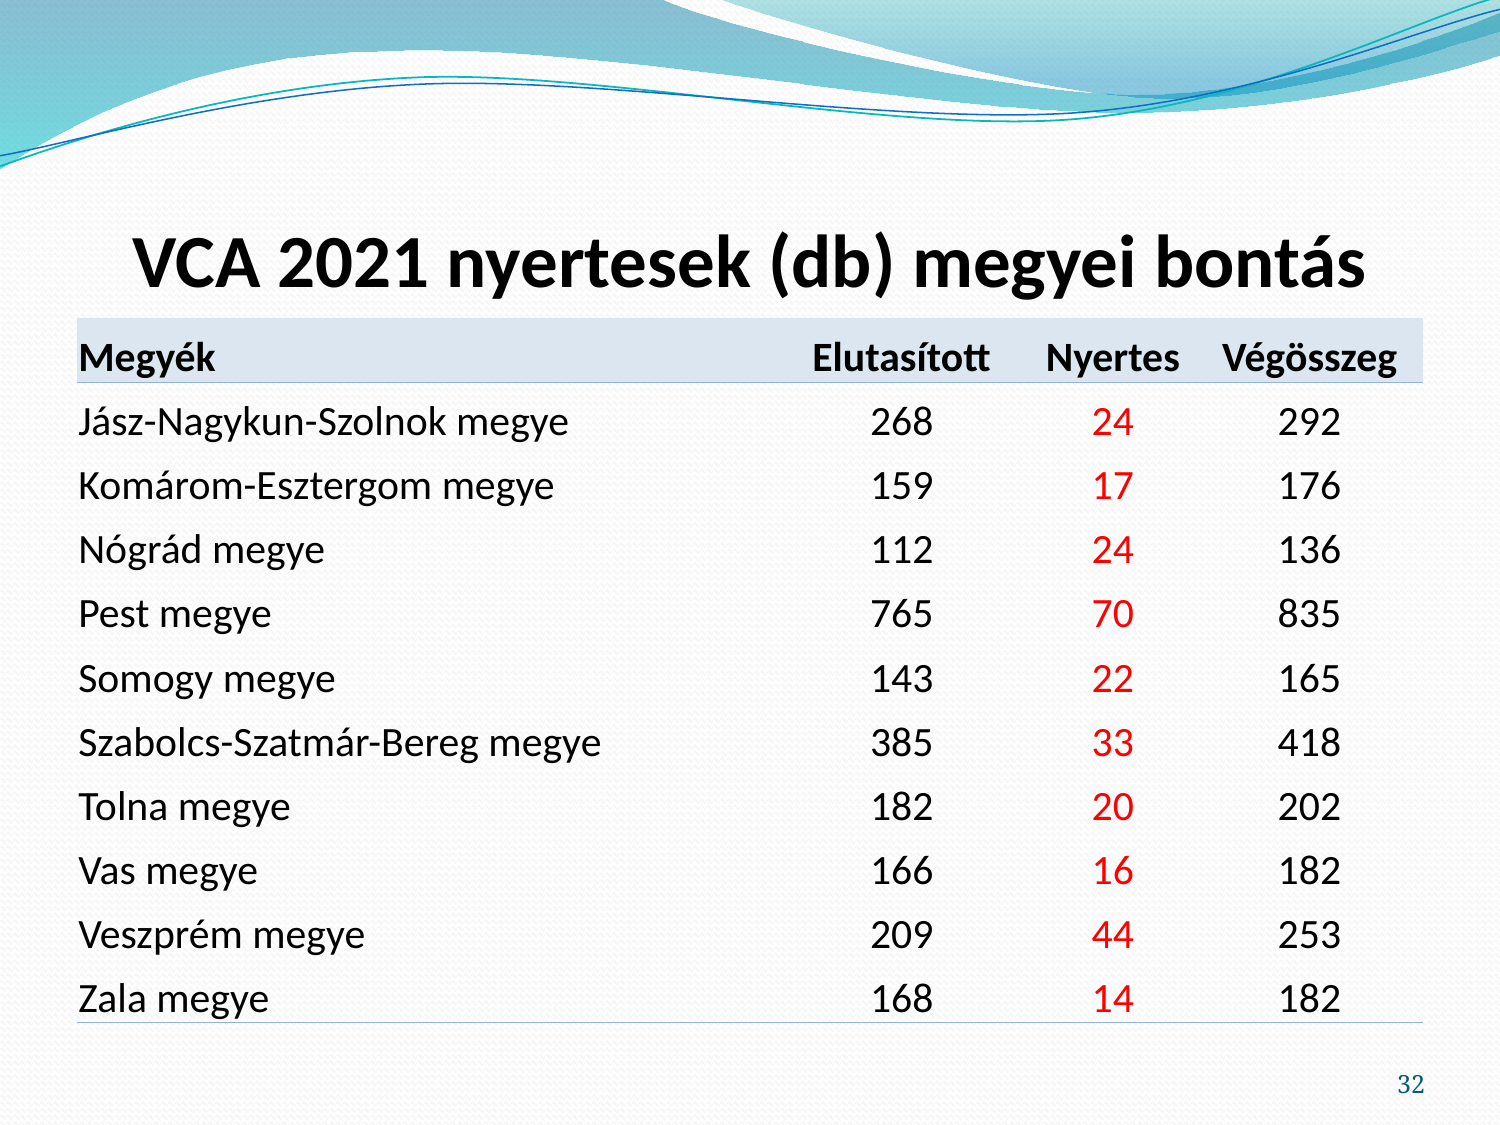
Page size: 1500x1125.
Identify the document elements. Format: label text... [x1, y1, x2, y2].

table_cell 143 [774, 638, 1030, 703]
slide_number 32 [1299, 1042, 1425, 1103]
table_cell Zala megye [77, 959, 774, 1022]
table_cell 209 [774, 895, 1030, 959]
table_cell 22 [1030, 638, 1196, 703]
table_header Végösszeg [1196, 318, 1423, 382]
table_header Nyertes [1030, 318, 1196, 382]
table_cell 168 [774, 959, 1030, 1022]
table_cell 202 [1196, 767, 1423, 831]
table_cell 24 [1030, 383, 1196, 446]
table_cell 44 [1030, 895, 1196, 959]
table_cell 253 [1196, 895, 1423, 959]
table_cell 24 [1030, 510, 1196, 574]
table_cell Nógrád megye [77, 510, 774, 574]
table_cell 268 [774, 383, 1030, 446]
table_cell 182 [1196, 831, 1423, 895]
table_cell 385 [774, 703, 1030, 767]
table_cell 14 [1030, 959, 1196, 1022]
table_cell 165 [1196, 638, 1423, 703]
table_cell Vas megye [77, 831, 774, 895]
table_cell 292 [1196, 383, 1423, 446]
table_cell 17 [1030, 446, 1196, 510]
table_header Megyék [77, 318, 774, 382]
title VCA 2021 nyertesek (db) megyei bontás [75, 115, 1425, 303]
table_cell Pest megye [77, 574, 774, 638]
table_cell Szabolcs-Szatmár-Bereg megye [77, 703, 774, 767]
table_cell 835 [1196, 574, 1423, 638]
table_cell 20 [1030, 767, 1196, 831]
table_cell 182 [774, 767, 1030, 831]
table_cell Jász-Nagykun-Szolnok megye [77, 383, 774, 446]
table_cell 112 [774, 510, 1030, 574]
table_cell Komárom-Esztergom megye [77, 446, 774, 510]
table_cell 159 [774, 446, 1030, 510]
table_cell 136 [1196, 510, 1423, 574]
table_cell 166 [774, 831, 1030, 895]
table_cell 418 [1196, 703, 1423, 767]
table_cell 16 [1030, 831, 1196, 895]
table_cell 176 [1196, 446, 1423, 510]
table_cell 70 [1030, 574, 1196, 638]
table_cell 765 [774, 574, 1030, 638]
table_cell Somogy megye [77, 638, 774, 703]
table_cell Tolna megye [77, 767, 774, 831]
table_cell 182 [1196, 959, 1423, 1022]
table_cell 33 [1030, 703, 1196, 767]
table_cell Veszprém megye [77, 895, 774, 959]
table_header Elutasított [774, 318, 1030, 382]
